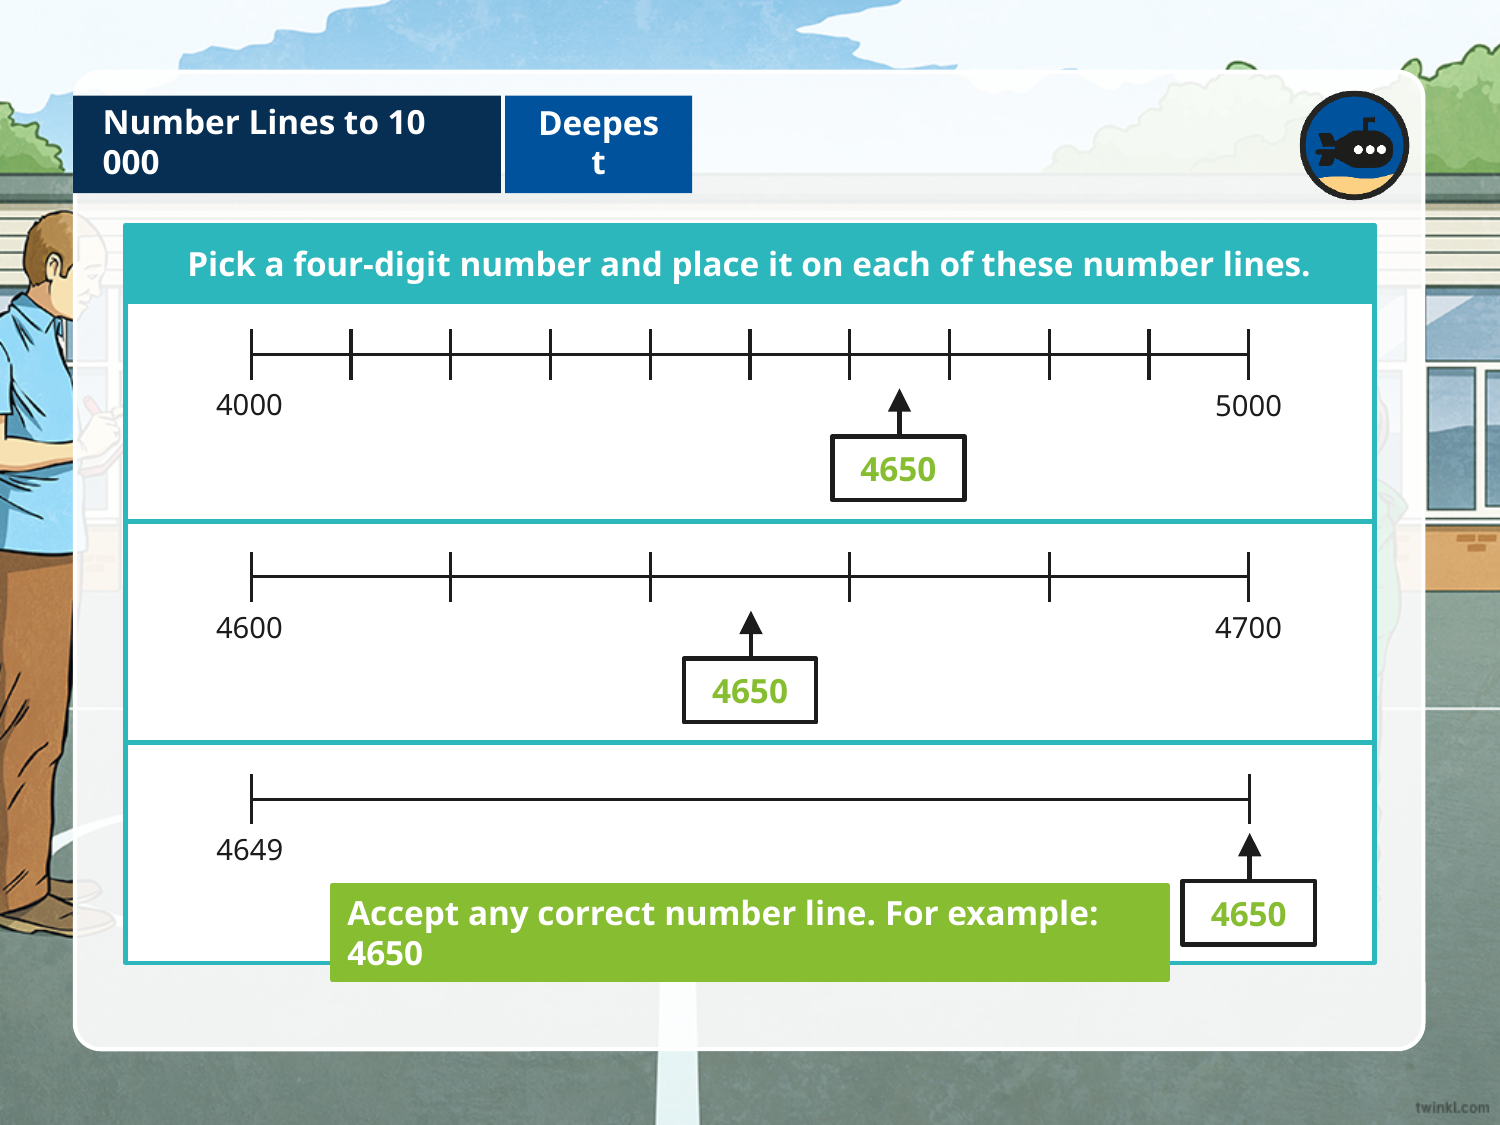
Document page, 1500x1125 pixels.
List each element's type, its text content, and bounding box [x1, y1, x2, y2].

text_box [832, 388, 965, 501]
text_box . [125, 742, 1375, 963]
text_box . [125, 301, 1375, 521]
text_box 4649 [201, 823, 299, 874]
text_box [251, 551, 1249, 602]
text_box Accept any correct number line. For example: 4650 [332, 885, 1168, 980]
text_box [683, 610, 817, 723]
text_box Deepest [505, 95, 693, 194]
text_box . [125, 521, 1375, 742]
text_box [251, 773, 1250, 825]
text_box 4700 [1200, 601, 1298, 652]
text_box 5000 [1200, 379, 1298, 430]
text_box 4000 [201, 379, 298, 430]
text_box 4600 [201, 601, 298, 652]
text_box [251, 329, 1249, 380]
text_box Pick a four-digit number and place it on each of these number lines. [125, 225, 1375, 301]
picture [0, 0, 1500, 1125]
text_box Number Lines to 10 000 [73, 95, 501, 194]
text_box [1182, 832, 1315, 946]
